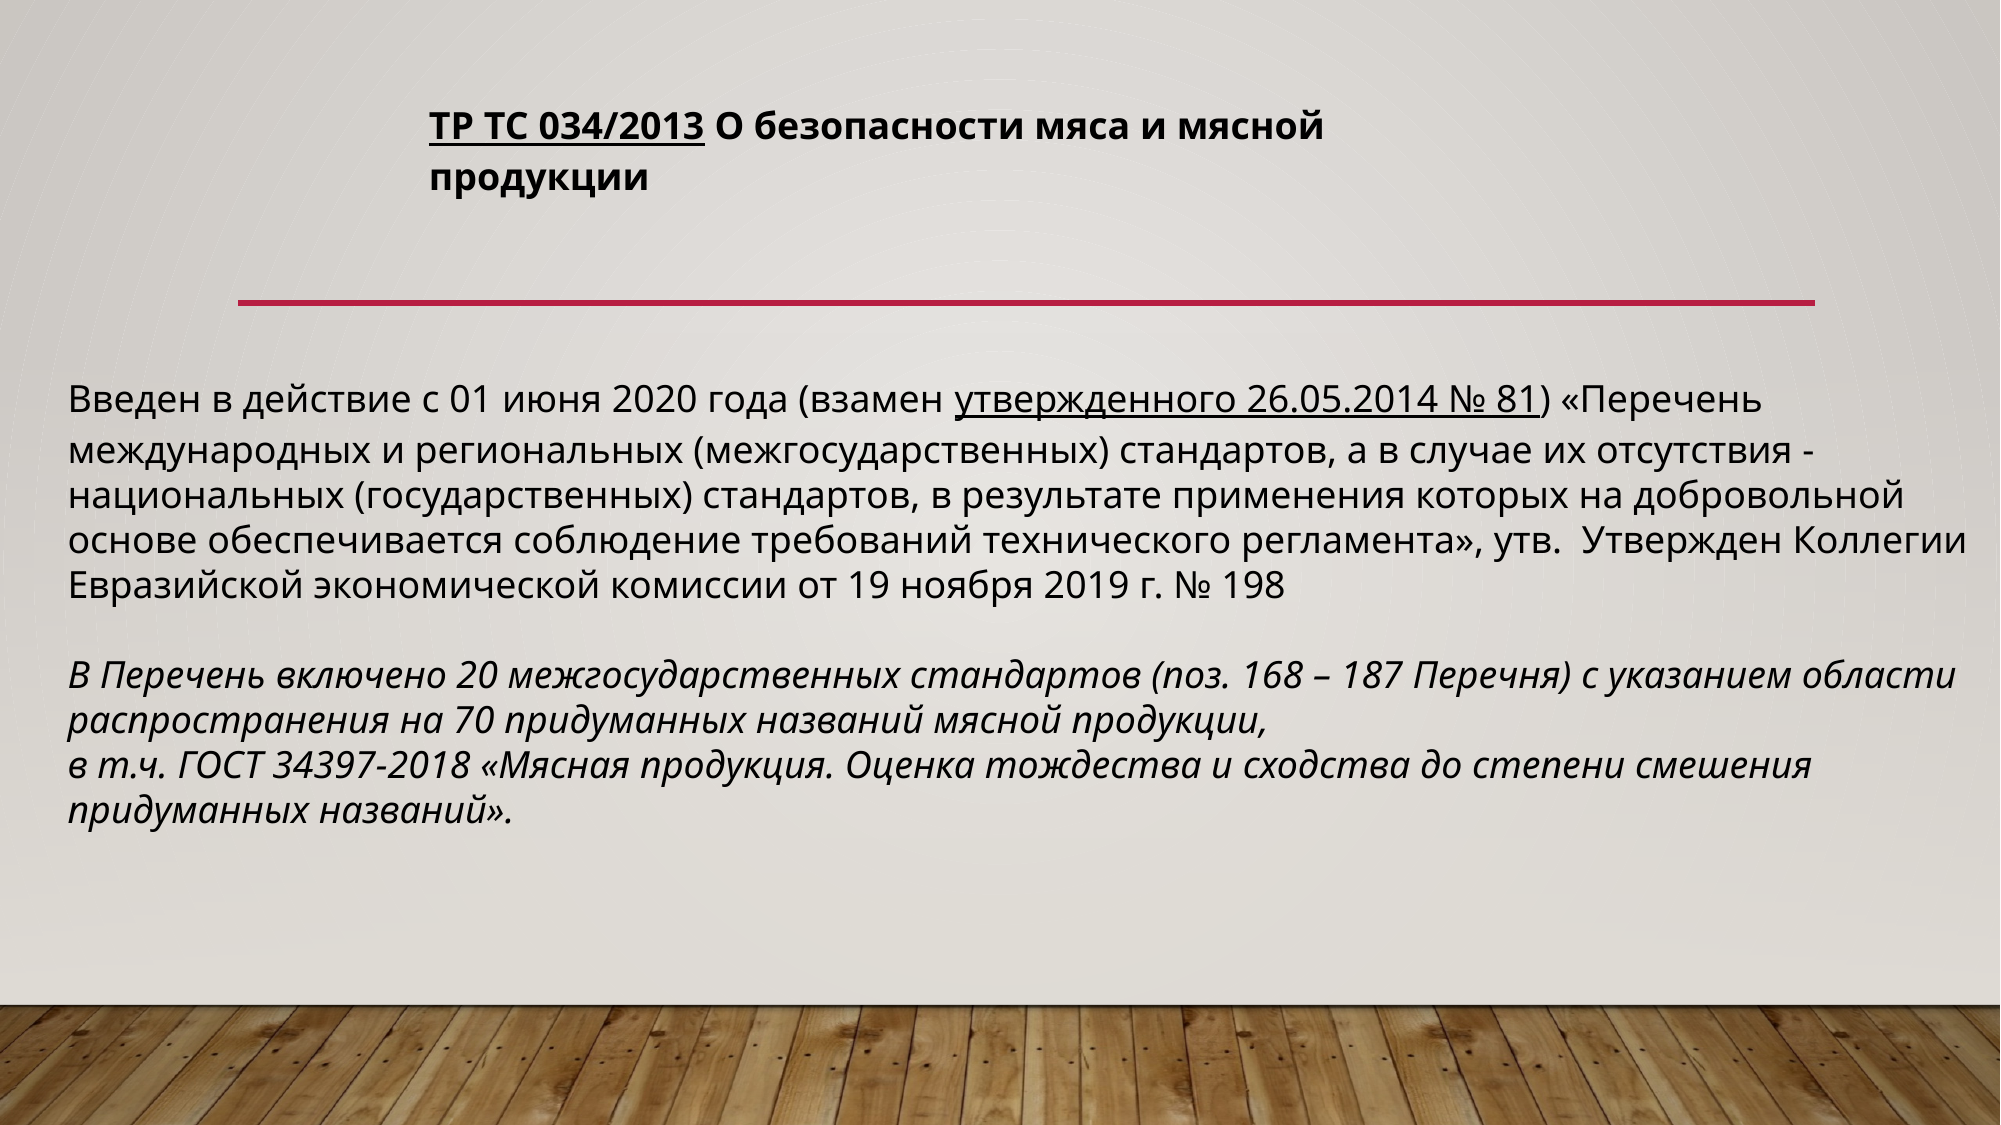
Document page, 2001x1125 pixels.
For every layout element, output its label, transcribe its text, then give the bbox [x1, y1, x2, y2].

text_box Введен в действие с 01 июня 2020 года (взамен утвержденного 26.05.2014 № 81) «Перечень международных и региональных (межгосударственных) стандартов, а в случае их отсутствия - национальных (государственных) стандартов, в результате применения которых на добровольной основе обеспечивается соблюдение требований технического регламента», утв. Утвержден Коллегии Евразийской экономической комиссии от 19 ноября 2019 г. № 198 В Перечень включено 20 межгосударственных стандартов (поз. 168 – 187 Перечня) с указанием области распространения на 70 придуманных названий мясной продукции, в т.ч. ГОСТ 34397-2018 «Мясная продукция. Оценка тождества и сходства до степени смешения придуманных названий». [52, 367, 2000, 929]
text_box ТР ТС 034/2013 О безопасности мяса и мясной продукции [414, 94, 1459, 206]
picture [0, 1005, 2000, 1125]
